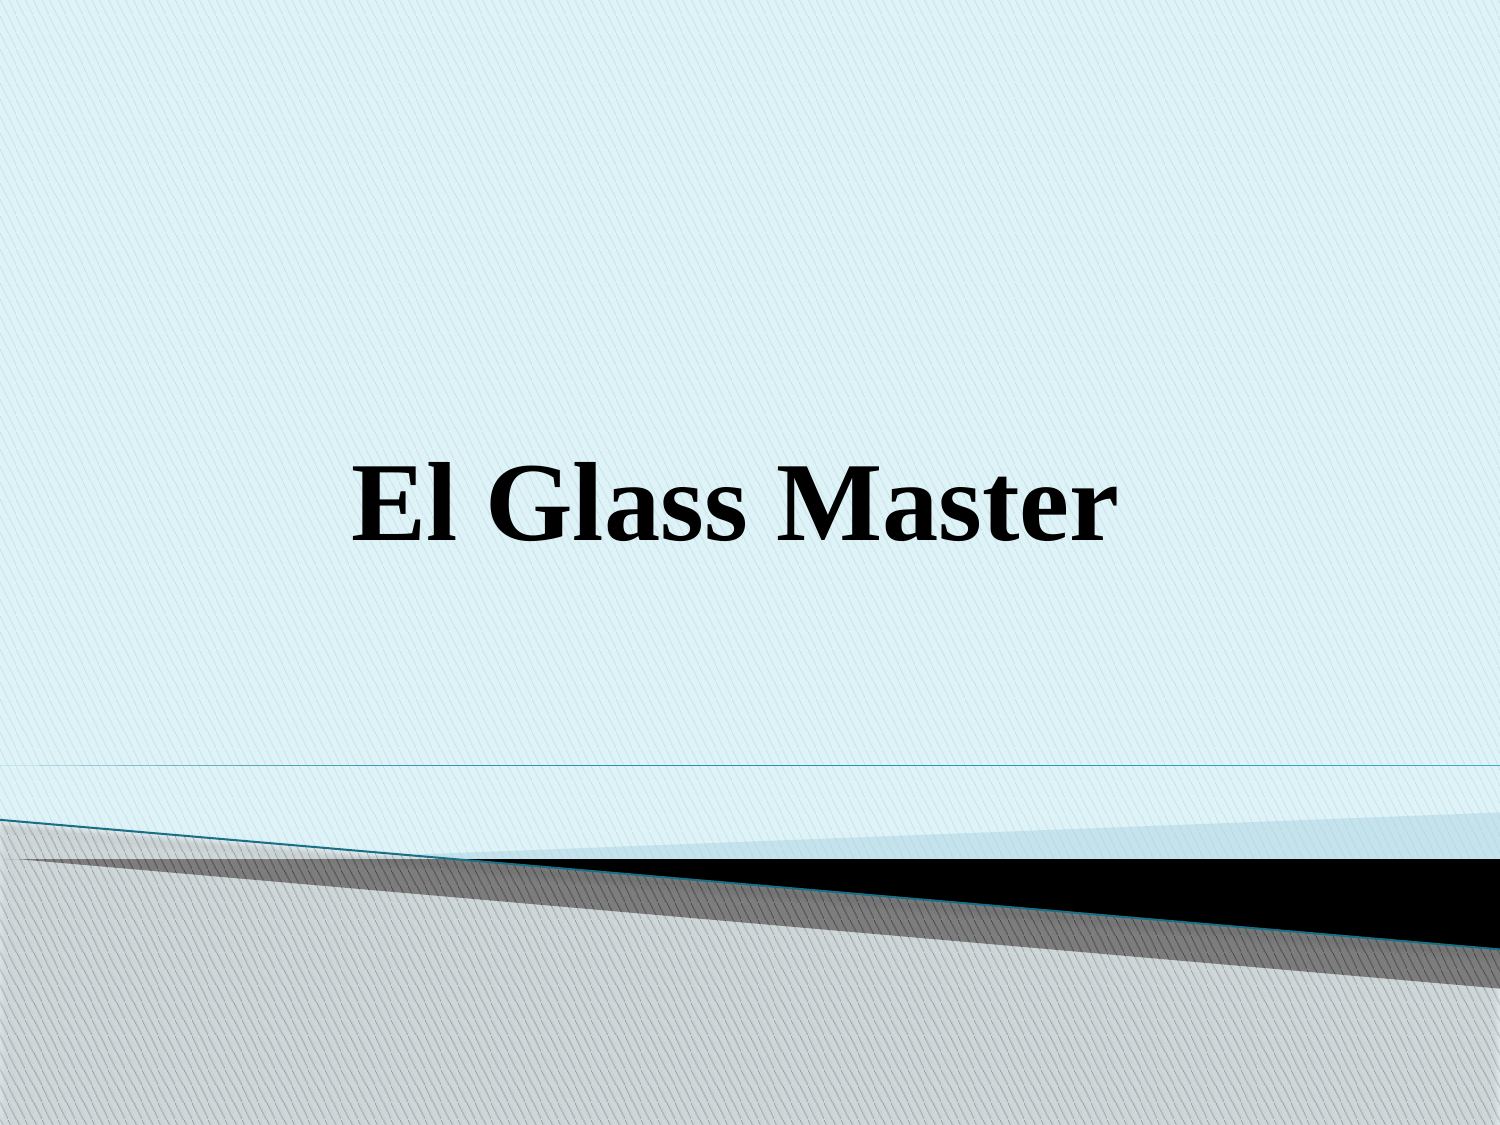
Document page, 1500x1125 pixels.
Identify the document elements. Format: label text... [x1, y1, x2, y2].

picture [5, 859, 1500, 989]
text_box El Glass Master [336, 420, 1181, 571]
